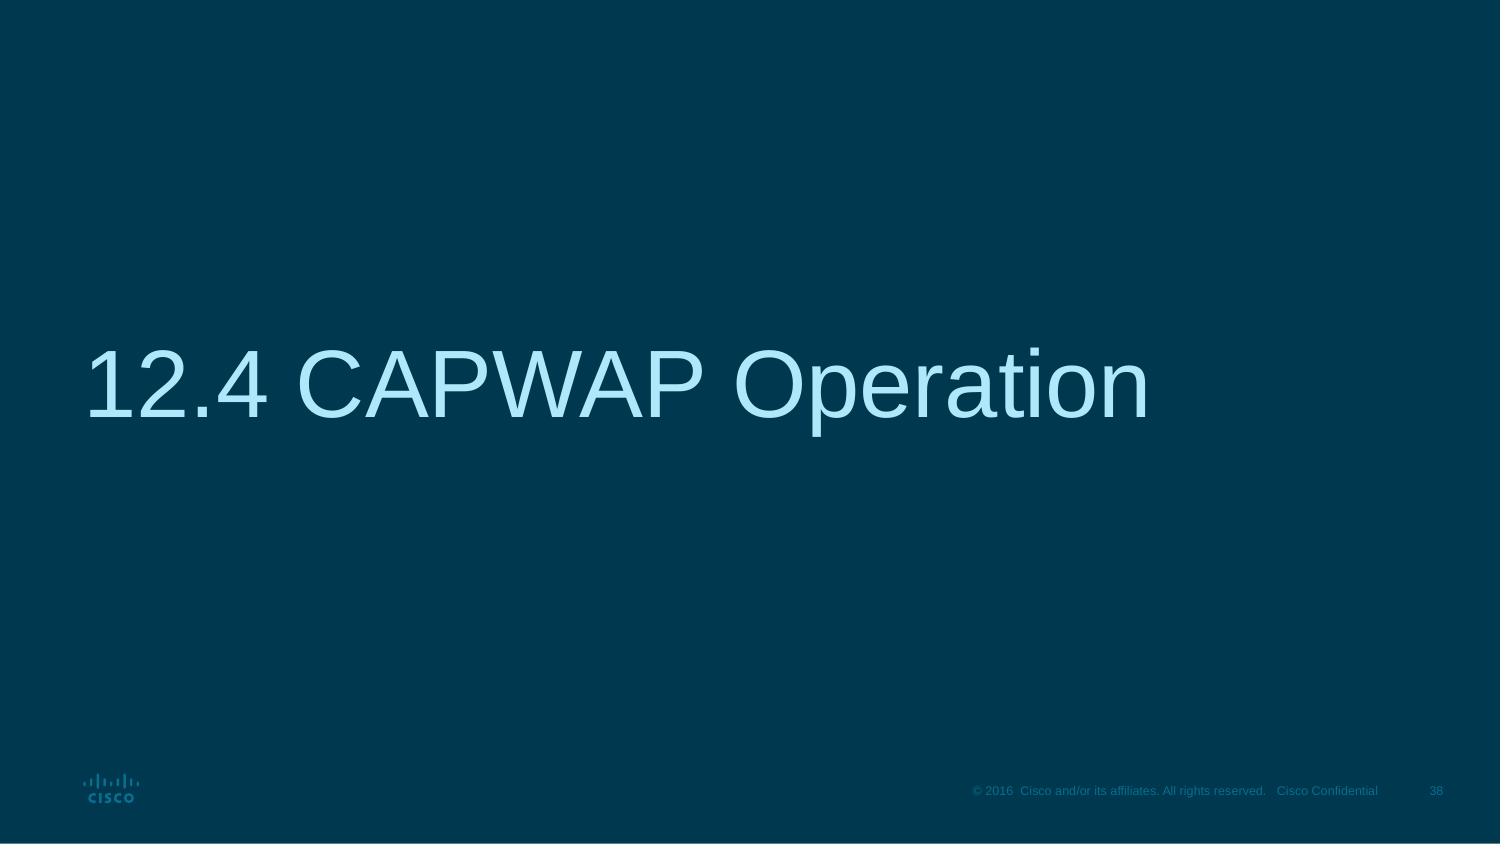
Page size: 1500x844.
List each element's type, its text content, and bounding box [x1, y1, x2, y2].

title 12.4 CAPWAP Operation [68, 286, 1427, 446]
